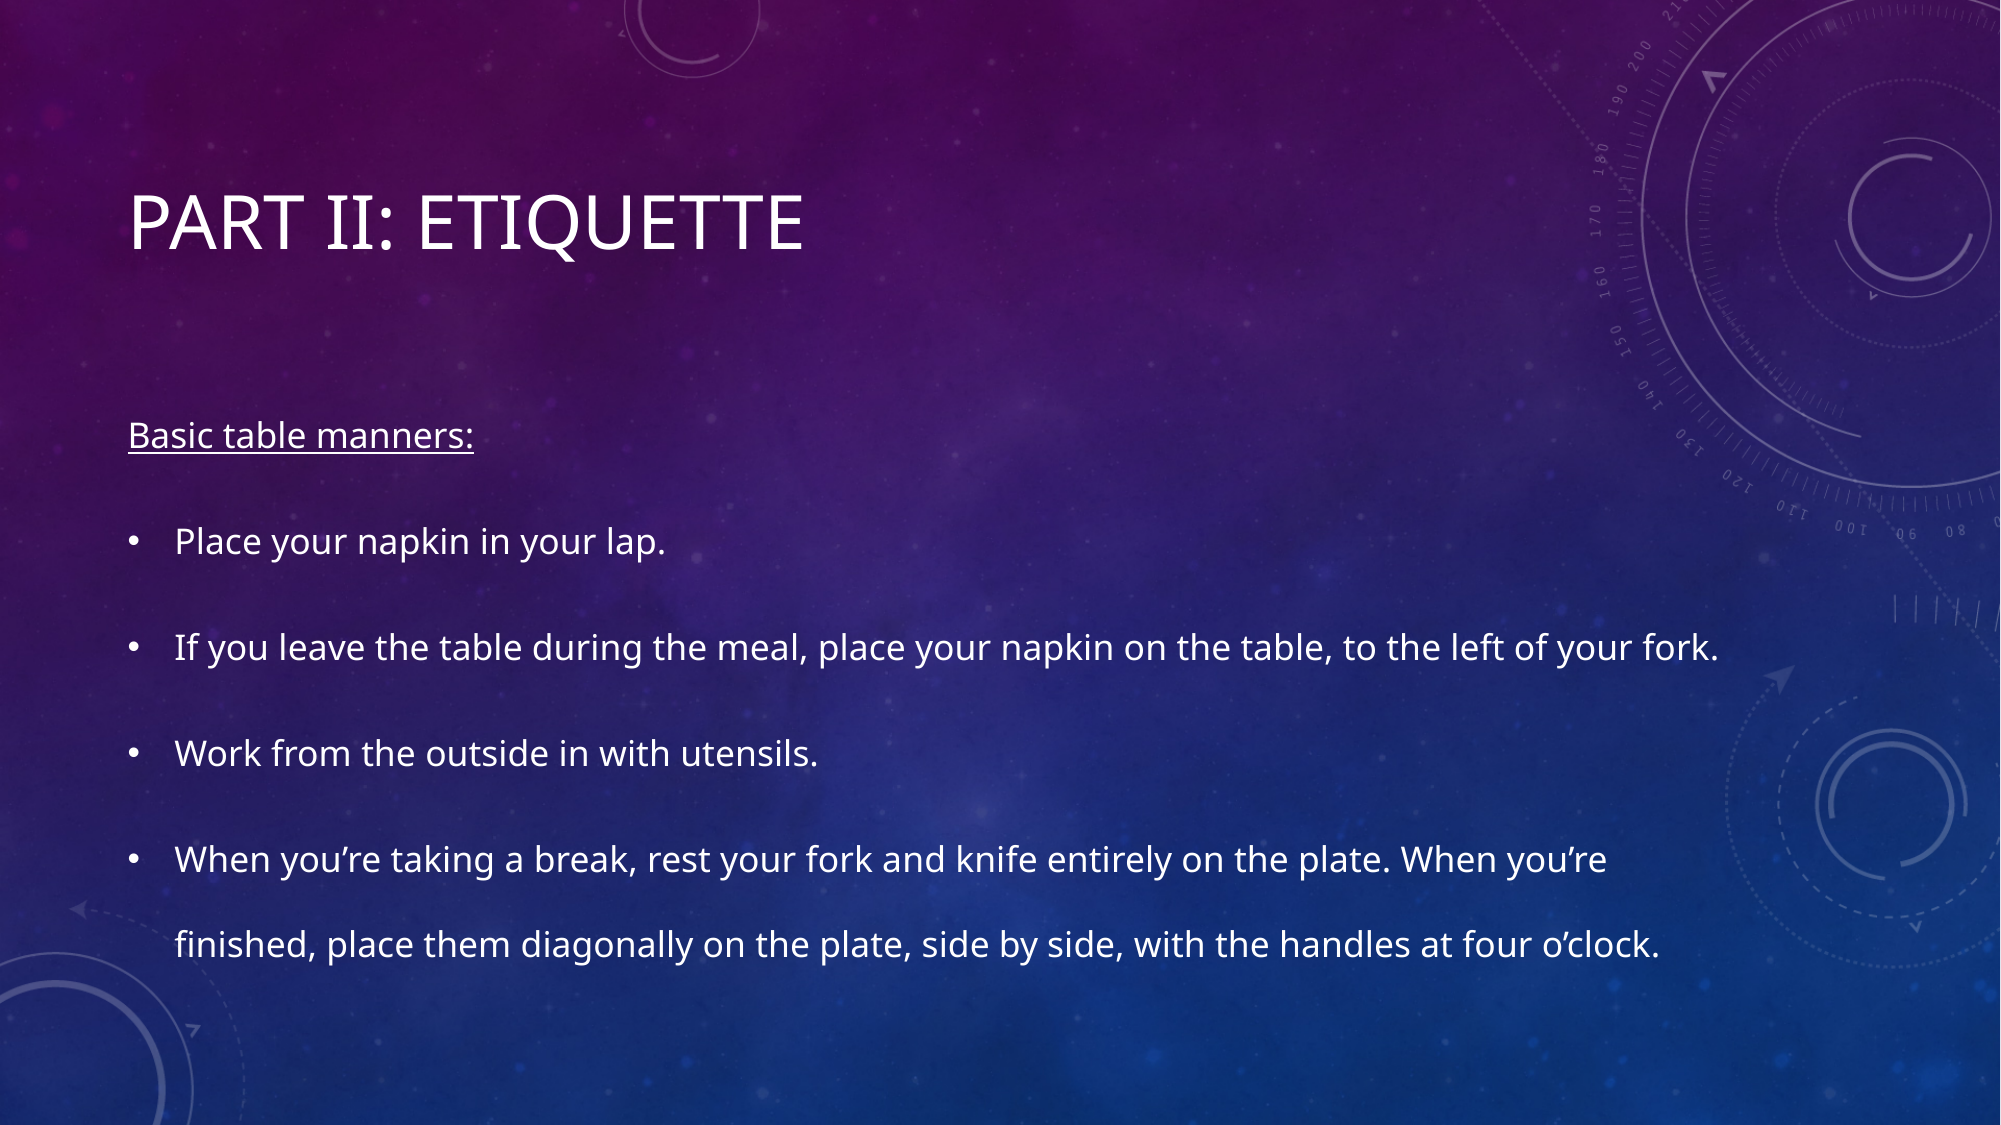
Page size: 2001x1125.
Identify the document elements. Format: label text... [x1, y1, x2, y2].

list Basic table manners: Place your napkin in your lap. If you leave the table during the meal, place your napkin on the table, to the left of your fork. Work from the outside in with utensils. When you’re taking a break, rest your fork and knife entirely on the plate. When you’re finished, place them diagonally on the plate, side by side, with the handles at four o’clock. [112, 389, 1775, 989]
picture [0, 0, 2001, 1125]
title Part II: Etiquette [112, 99, 1775, 339]
